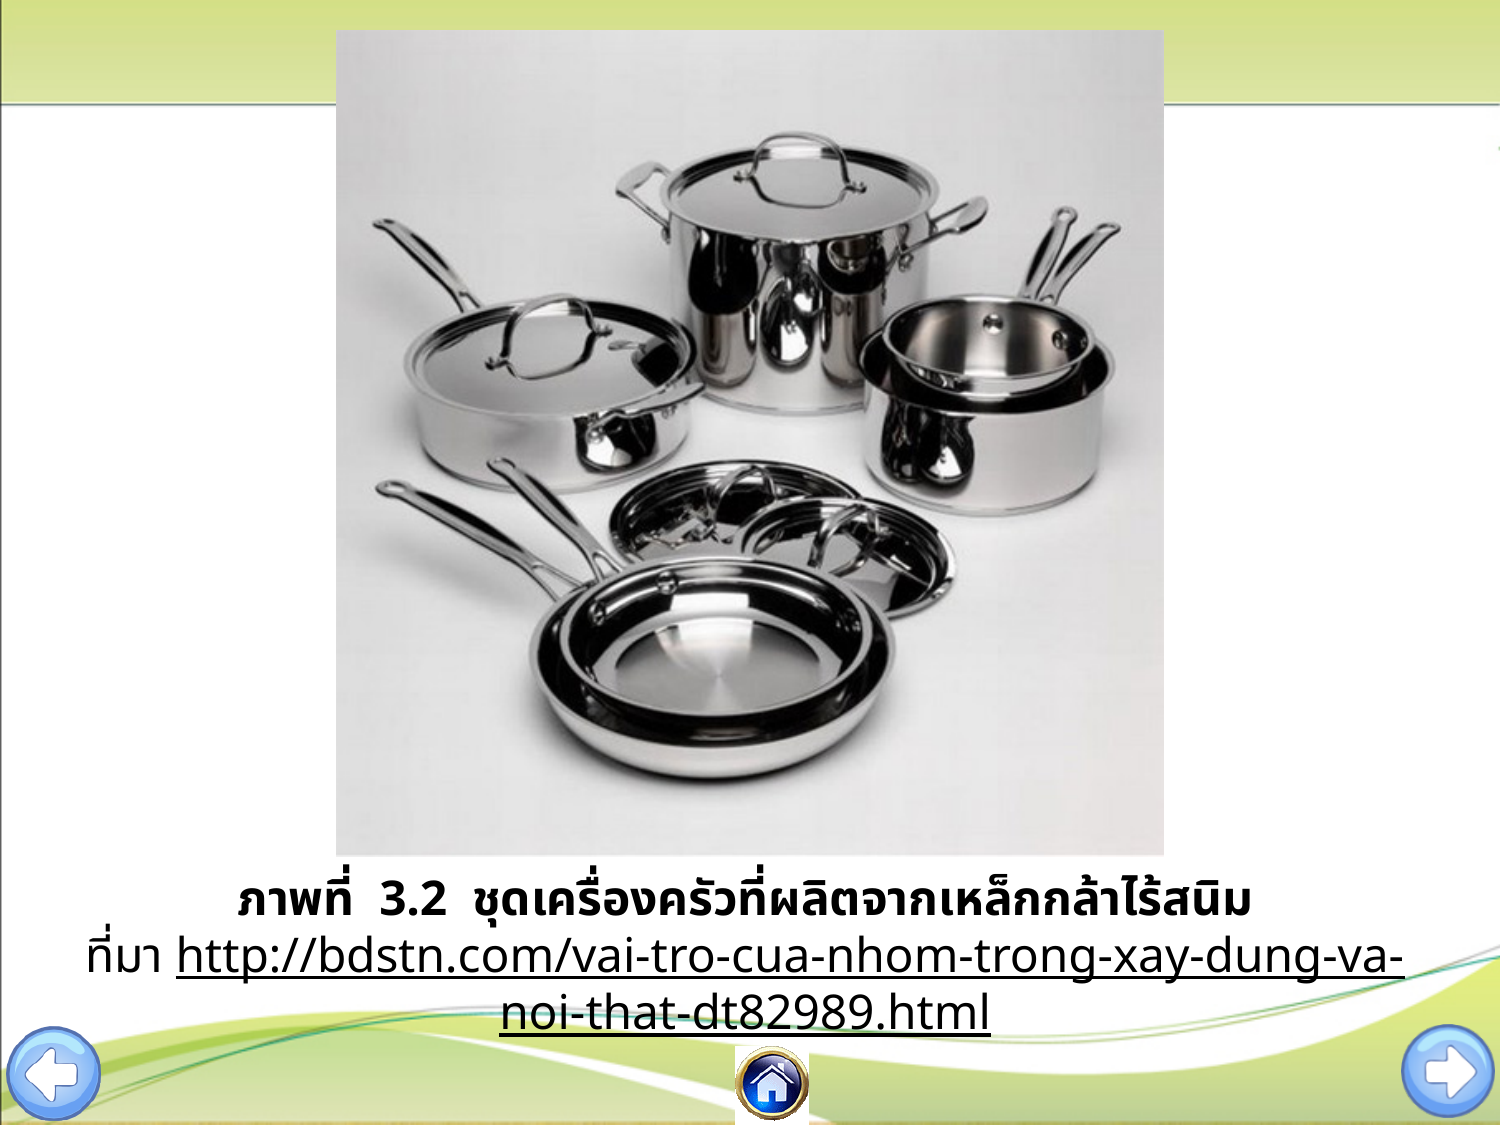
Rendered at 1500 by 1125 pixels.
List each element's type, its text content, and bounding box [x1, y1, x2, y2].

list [336, 30, 1164, 857]
picture [0, 0, 1500, 1125]
title ภาพที่ 3.2 ชุดเครื่องครัวที่ผลิตจากเหล็กกล้าไร้สนิม ที่มา http://bdstn.com/vai-tro-cua-nhom-trong-xay-dung-va-noi-that-dt82989.html [70, 859, 1421, 1047]
